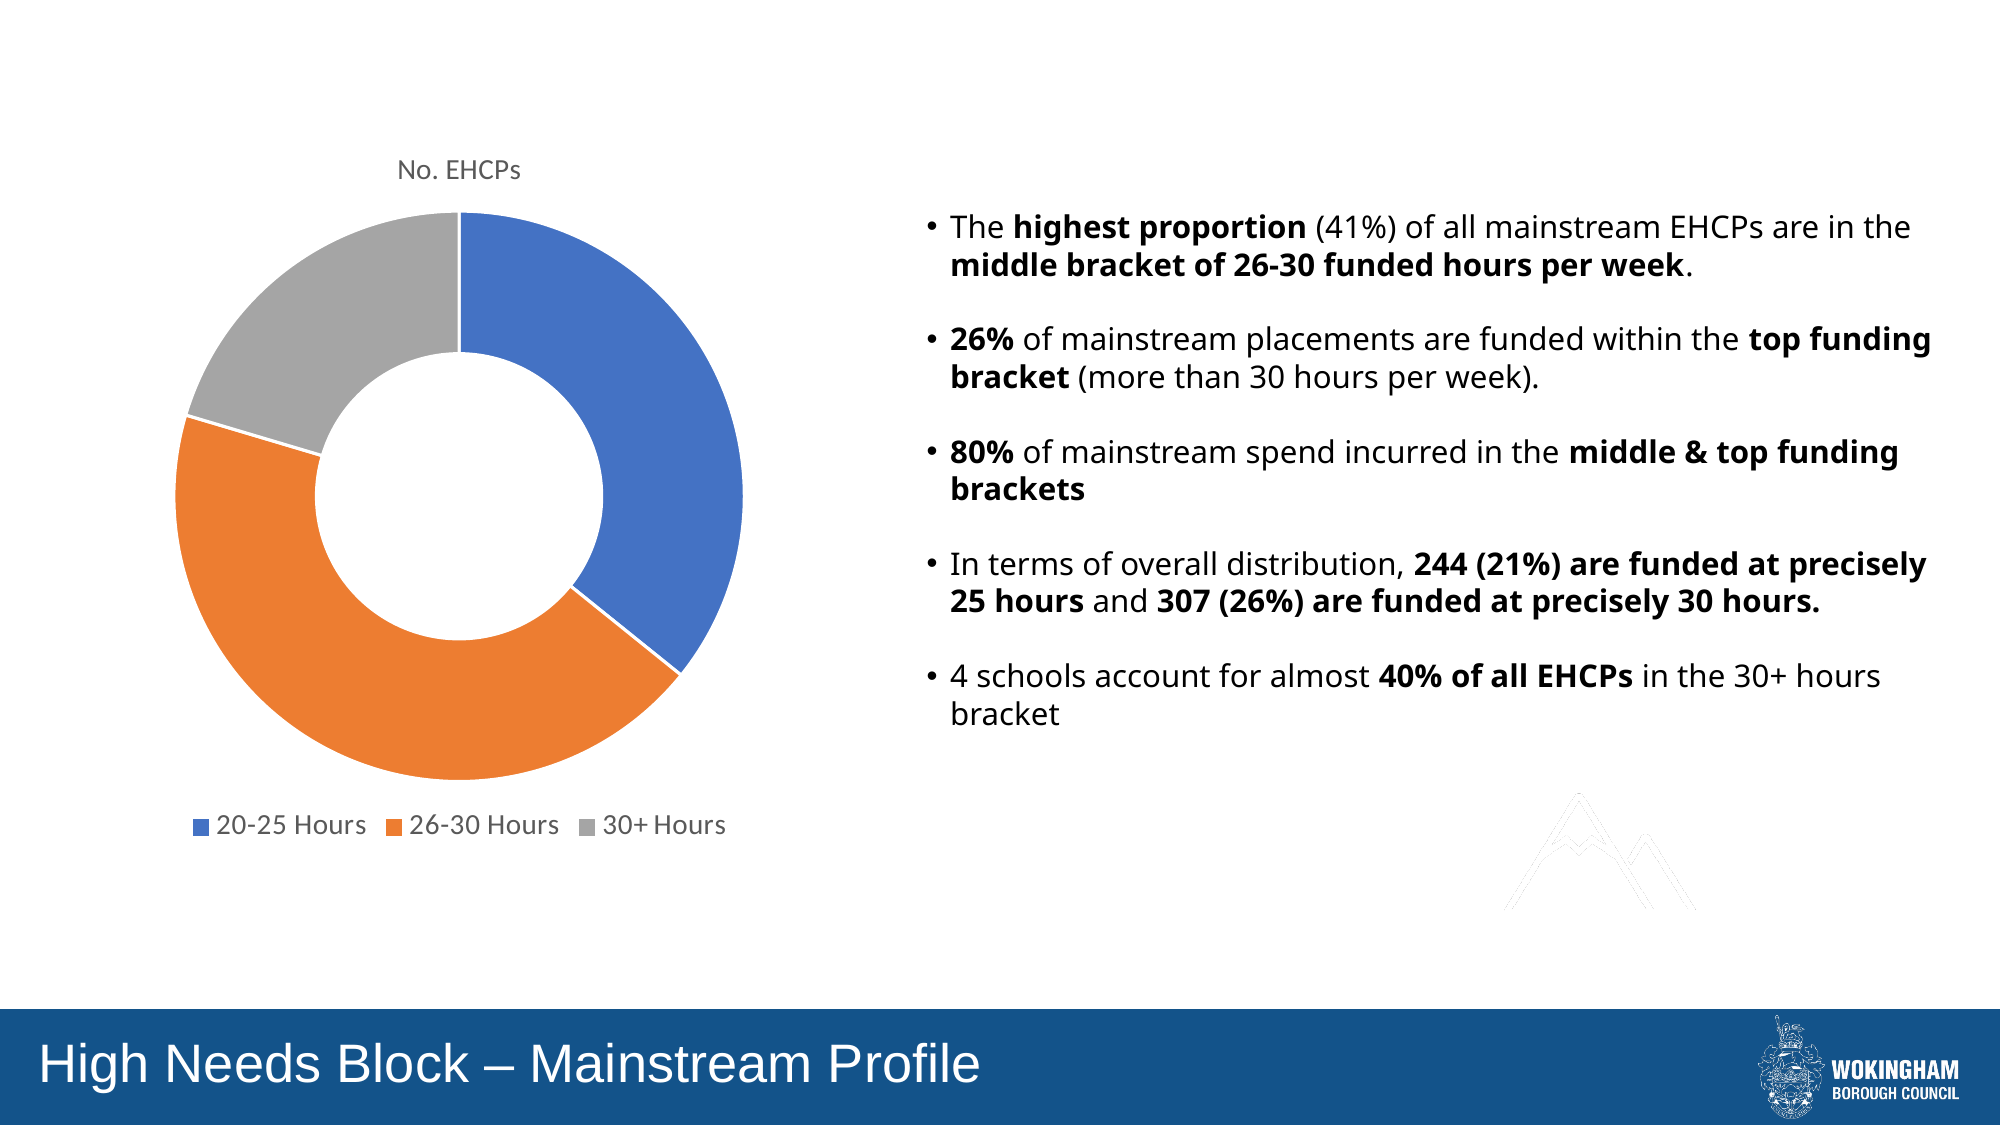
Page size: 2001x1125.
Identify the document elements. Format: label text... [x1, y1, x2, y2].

chart [97, 126, 821, 849]
picture [1500, 753, 1699, 952]
text_box The highest proportion (41%) of all mainstream EHCPs are in the middle bracket of 26-30 funded hours per week. 26% of mainstream placements are funded within the top funding bracket (more than 30 hours per week). 80% of mainstream spend incurred in the middle & top funding brackets In terms of overall distribution, 244 (21%) are funded at precisely 25 hours and 307 (26%) are funded at precisely 30 hours. 4 schools account for almost 40% of all EHCPs in the 30+ hours bracket [911, 199, 1959, 739]
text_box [0, 1009, 2000, 1125]
picture [1758, 1015, 1959, 1119]
